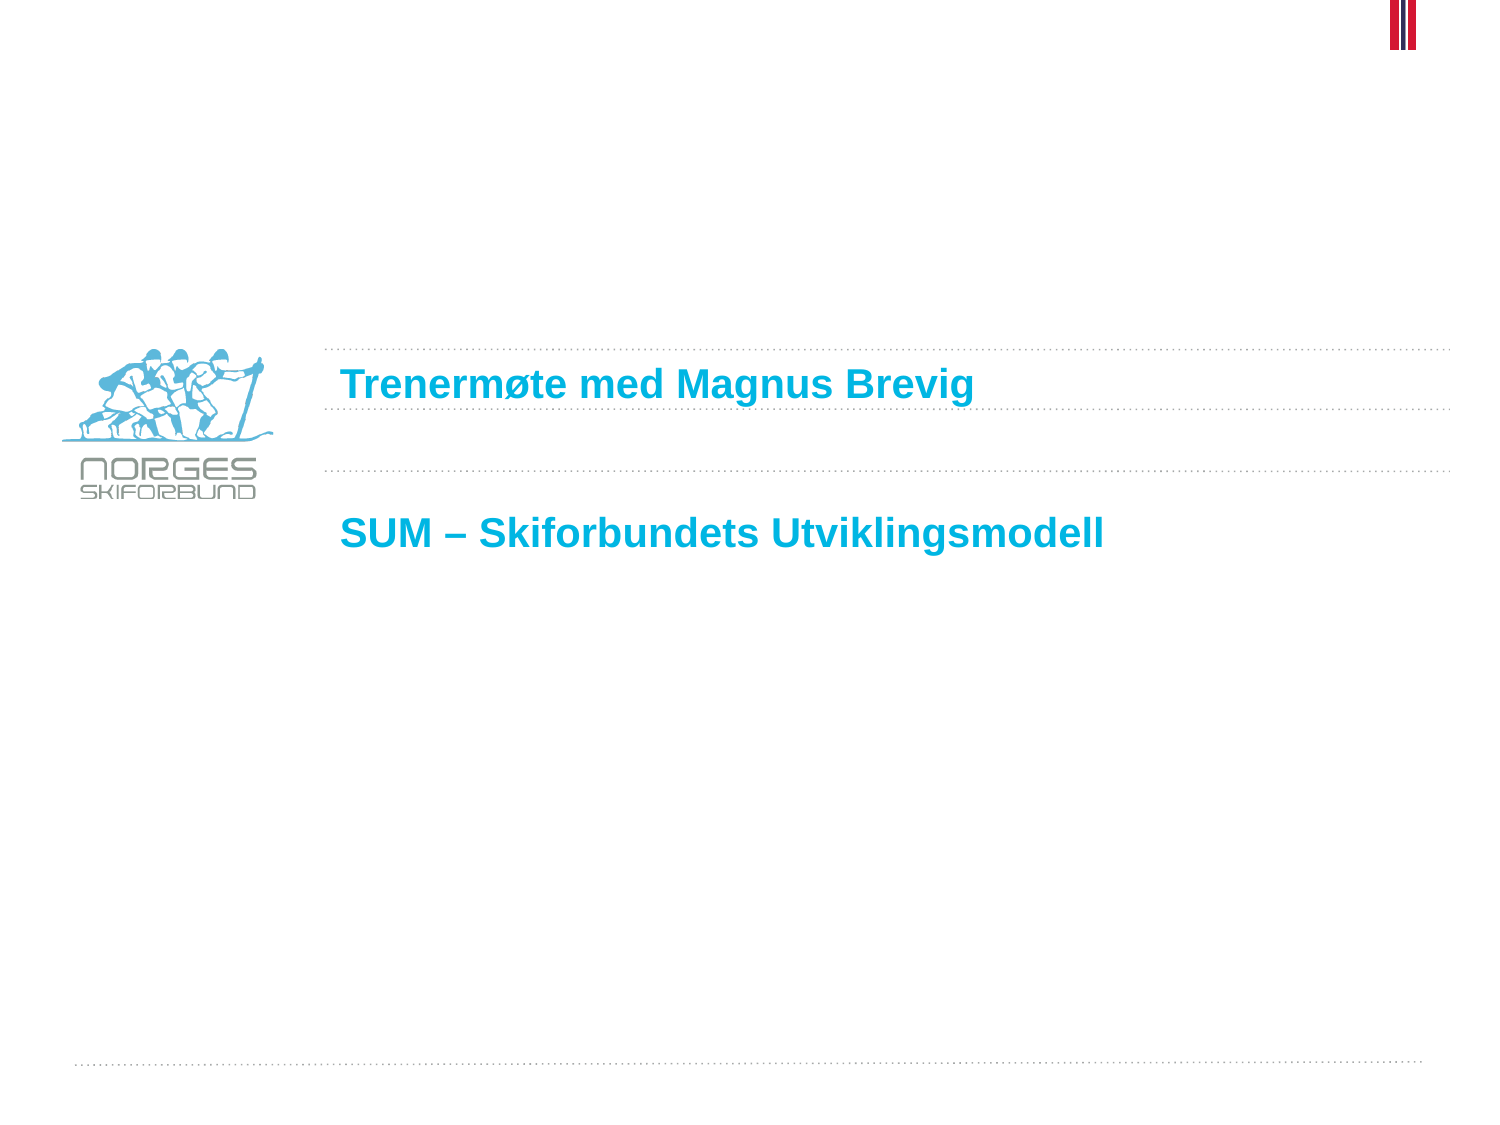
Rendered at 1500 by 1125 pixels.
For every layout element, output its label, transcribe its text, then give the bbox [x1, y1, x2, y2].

subtitle SUM – Skiforbundets Utviklingsmodell [324, 498, 1391, 598]
title Trenermøte med Magnus Brevig [324, 349, 1388, 498]
picture [1390, 0, 1416, 50]
picture [62, 349, 274, 499]
